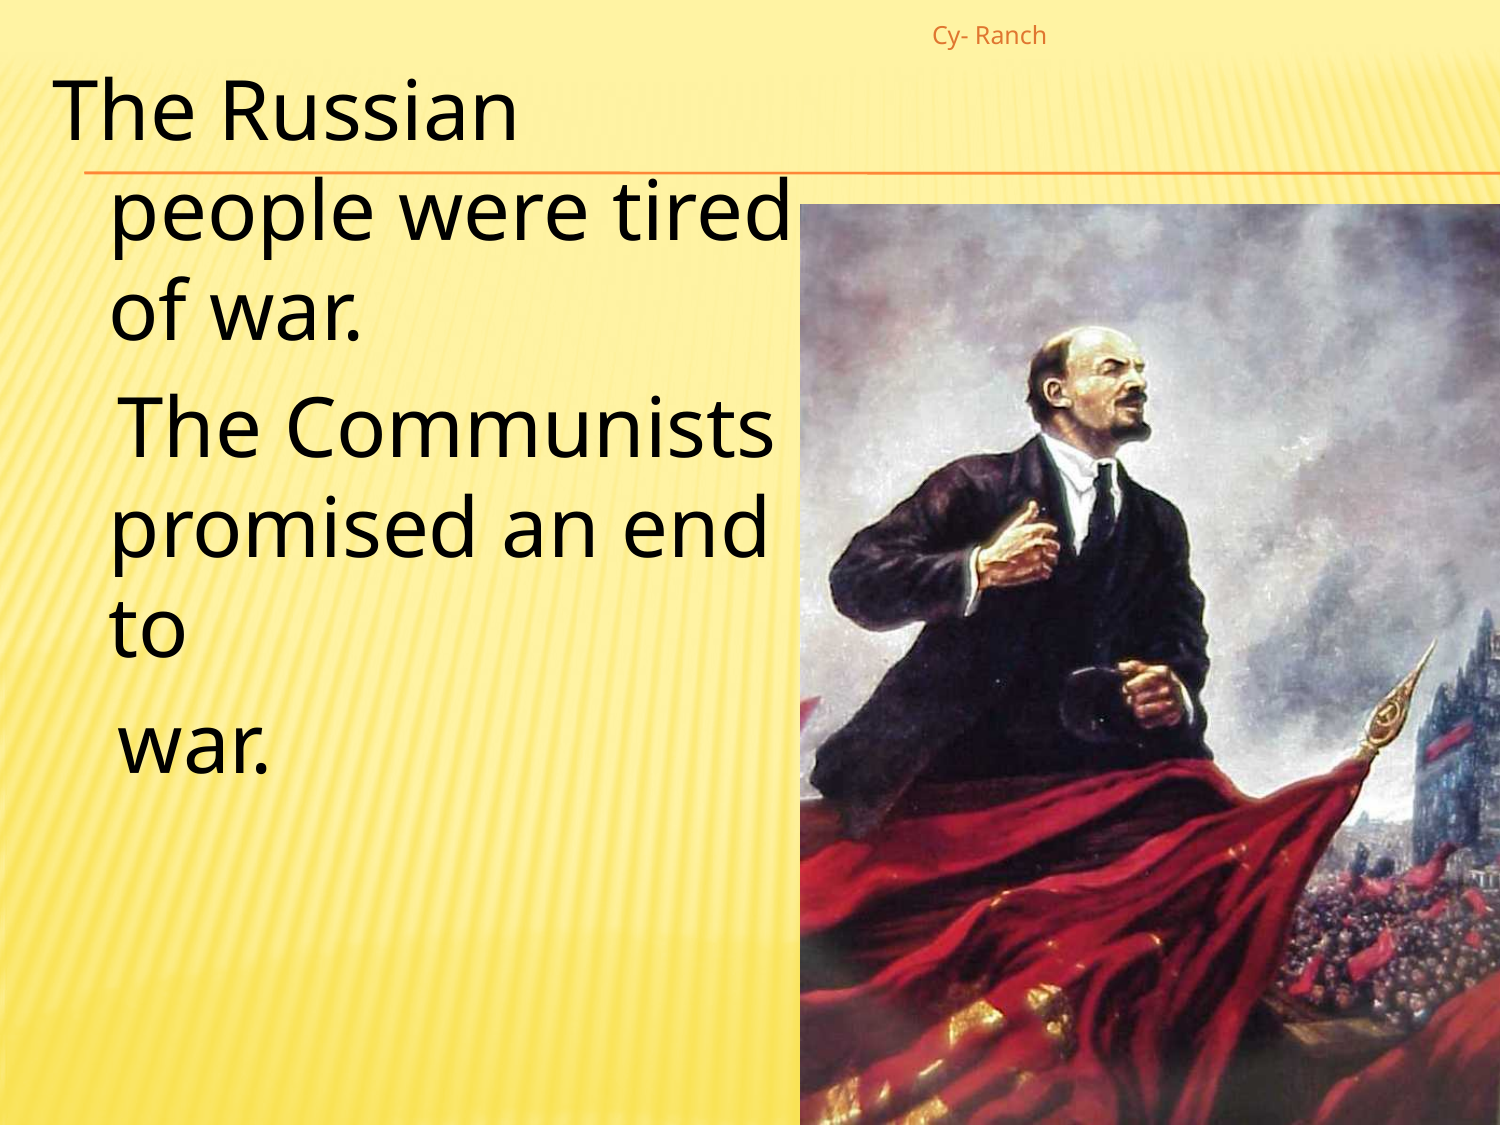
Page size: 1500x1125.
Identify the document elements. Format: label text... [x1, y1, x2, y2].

list The Russian people were tired of war. The Communists promised an end to war. [37, 50, 813, 763]
footer Cy- Ranch [587, 12, 1063, 60]
picture [799, 204, 1500, 1125]
